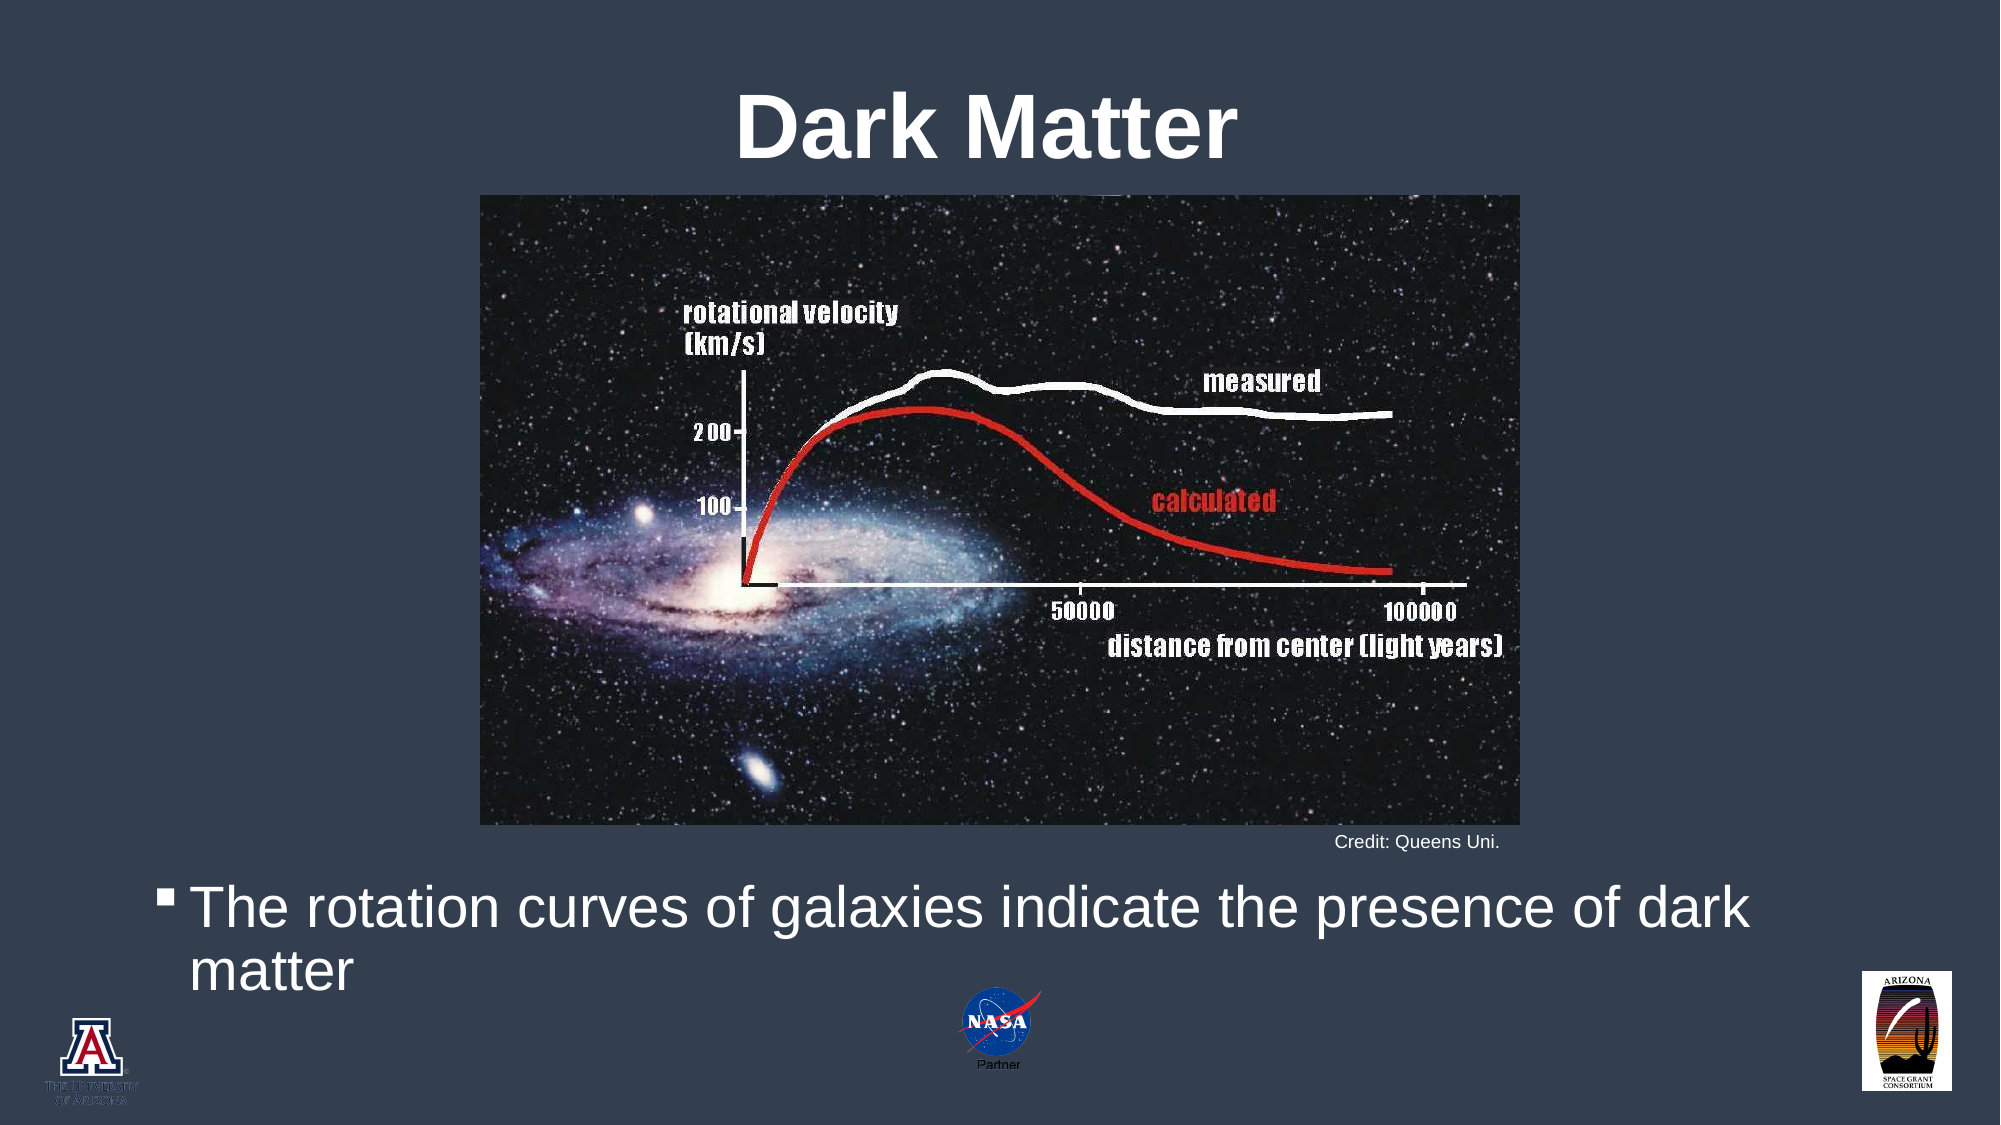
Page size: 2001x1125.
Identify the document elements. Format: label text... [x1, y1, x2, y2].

text_box Credit: Queens Uni. [1319, 825, 1520, 860]
picture [480, 195, 1520, 825]
list The rotation curves of galaxies indicate the presence of dark matter [137, 869, 1863, 1066]
title Dark Matter [137, 20, 1863, 238]
picture [958, 987, 1041, 1075]
picture [1862, 971, 1952, 1091]
picture [44, 1018, 138, 1105]
